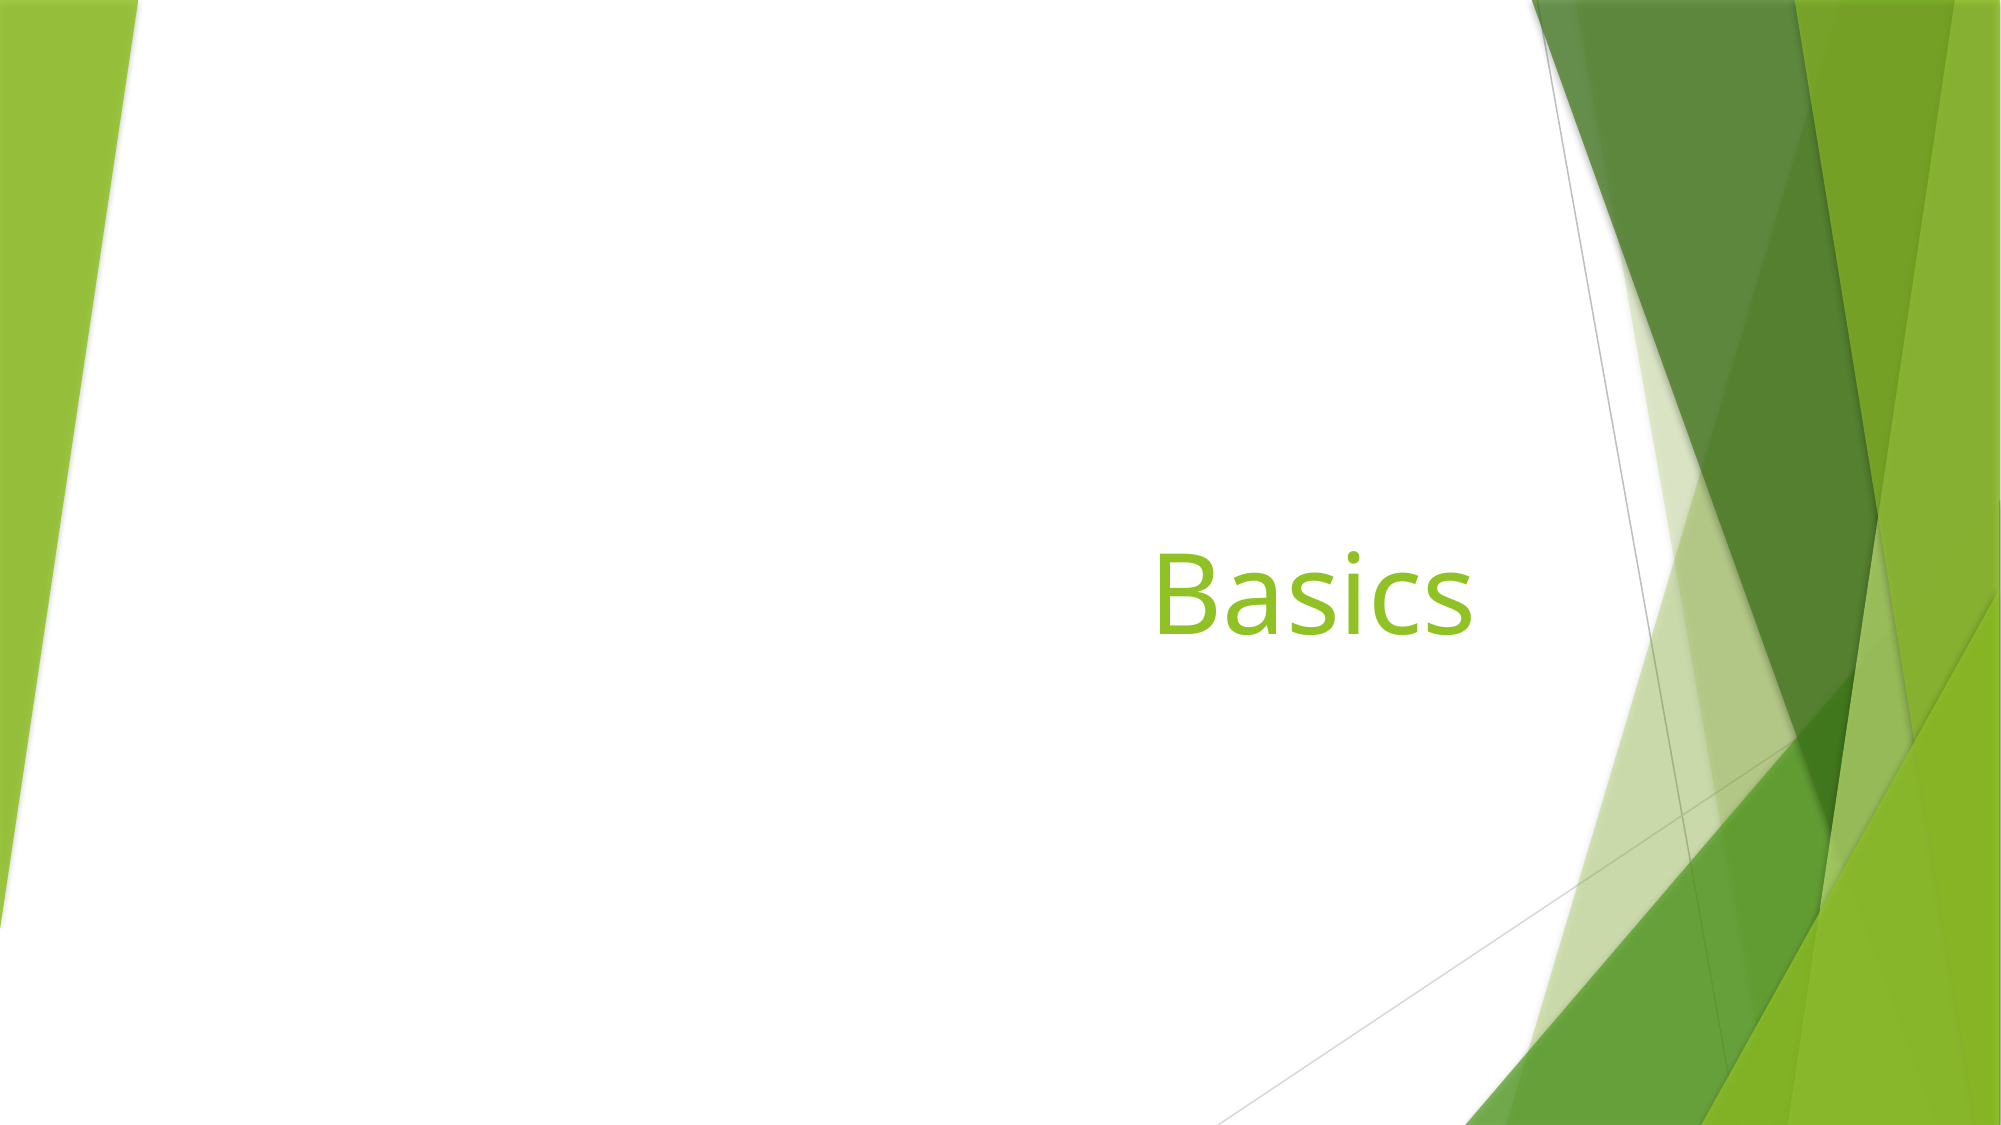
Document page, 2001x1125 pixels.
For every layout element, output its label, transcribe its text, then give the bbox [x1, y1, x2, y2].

title Basics [247, 394, 1522, 665]
